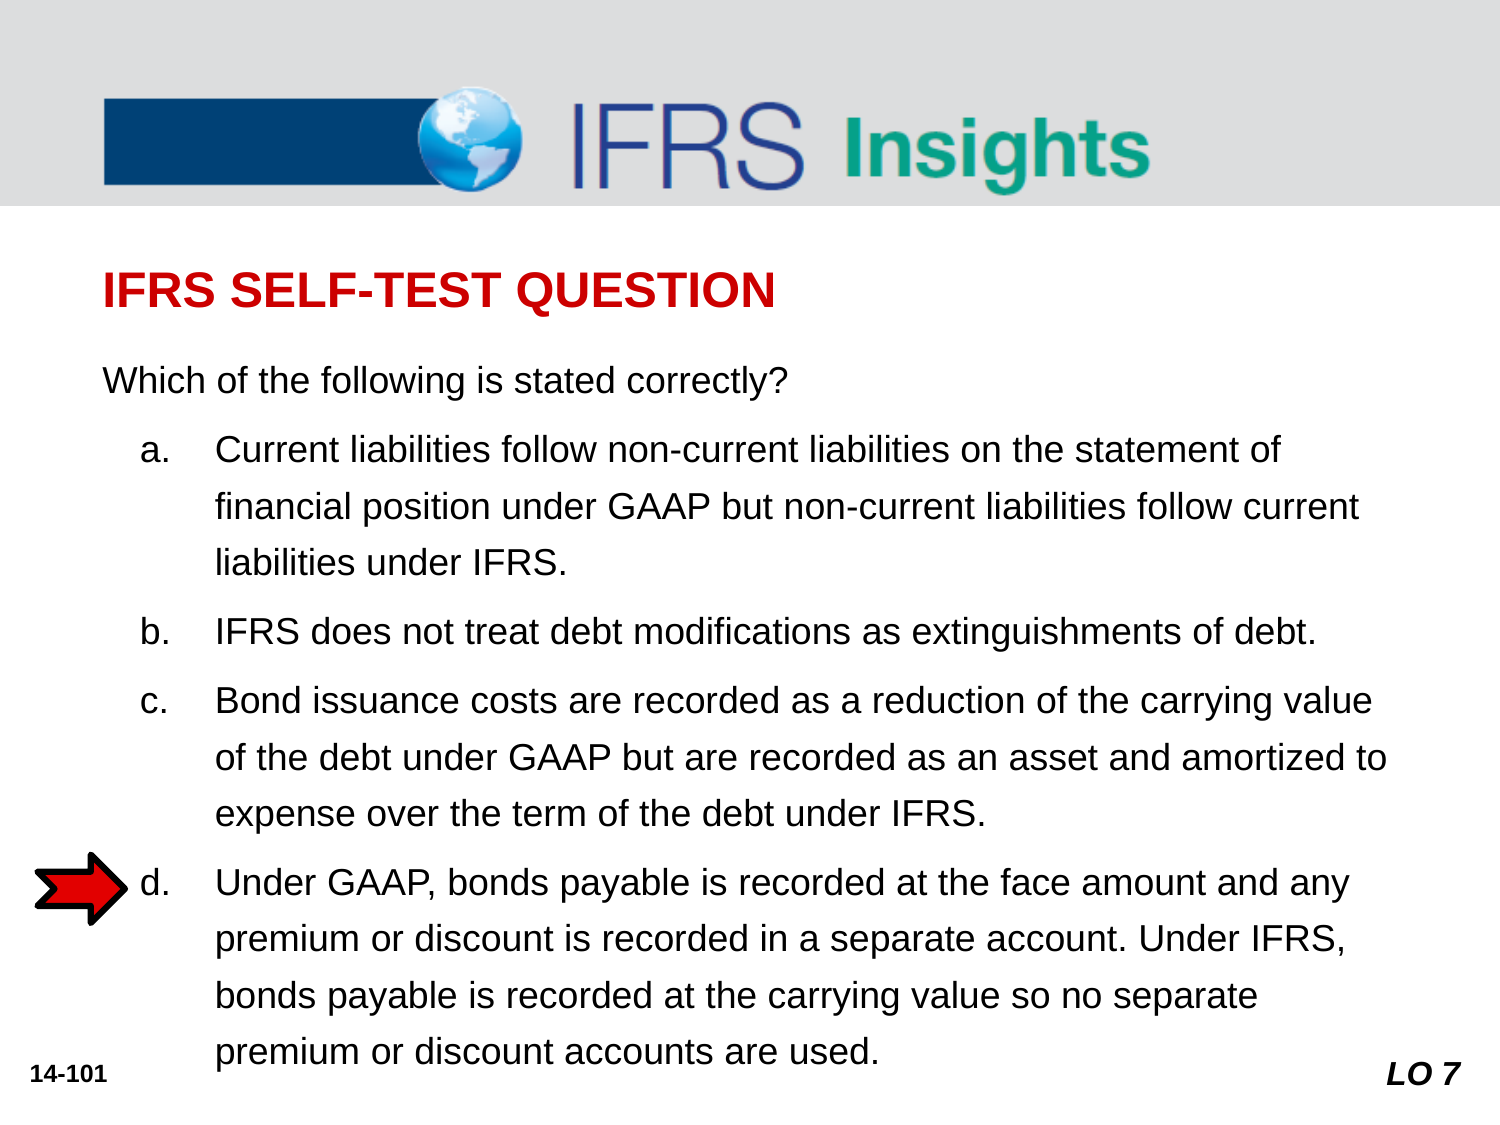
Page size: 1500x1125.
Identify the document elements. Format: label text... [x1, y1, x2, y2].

text_box [112, 1024, 425, 1100]
text_box Which of the following is stated correctly? Current liabilities follow non-current liabilities on the statement of financial position under GAAP but non-current liabilities follow current liabilities under IFRS. IFRS does not treat debt modifications as extinguishments of debt. Bond issuance costs are recorded as a reduction of the carrying value of the debt under GAAP but are recorded as an asset and amortized to expense over the term of the debt under IFRS. Under GAAP, bonds payable is recorded at the face amount and any premium or discount is recorded in a separate account. Under IFRS, bonds payable is recorded at the carrying value so no separate premium or discount accounts are used. [87, 337, 1413, 1080]
picture [0, 0, 1500, 206]
text_box IFRS SELF-TEST QUESTION [87, 249, 938, 325]
text_box [37, 854, 125, 924]
text_box LO 7 [1350, 1044, 1475, 1100]
text_box [512, 1024, 988, 1100]
